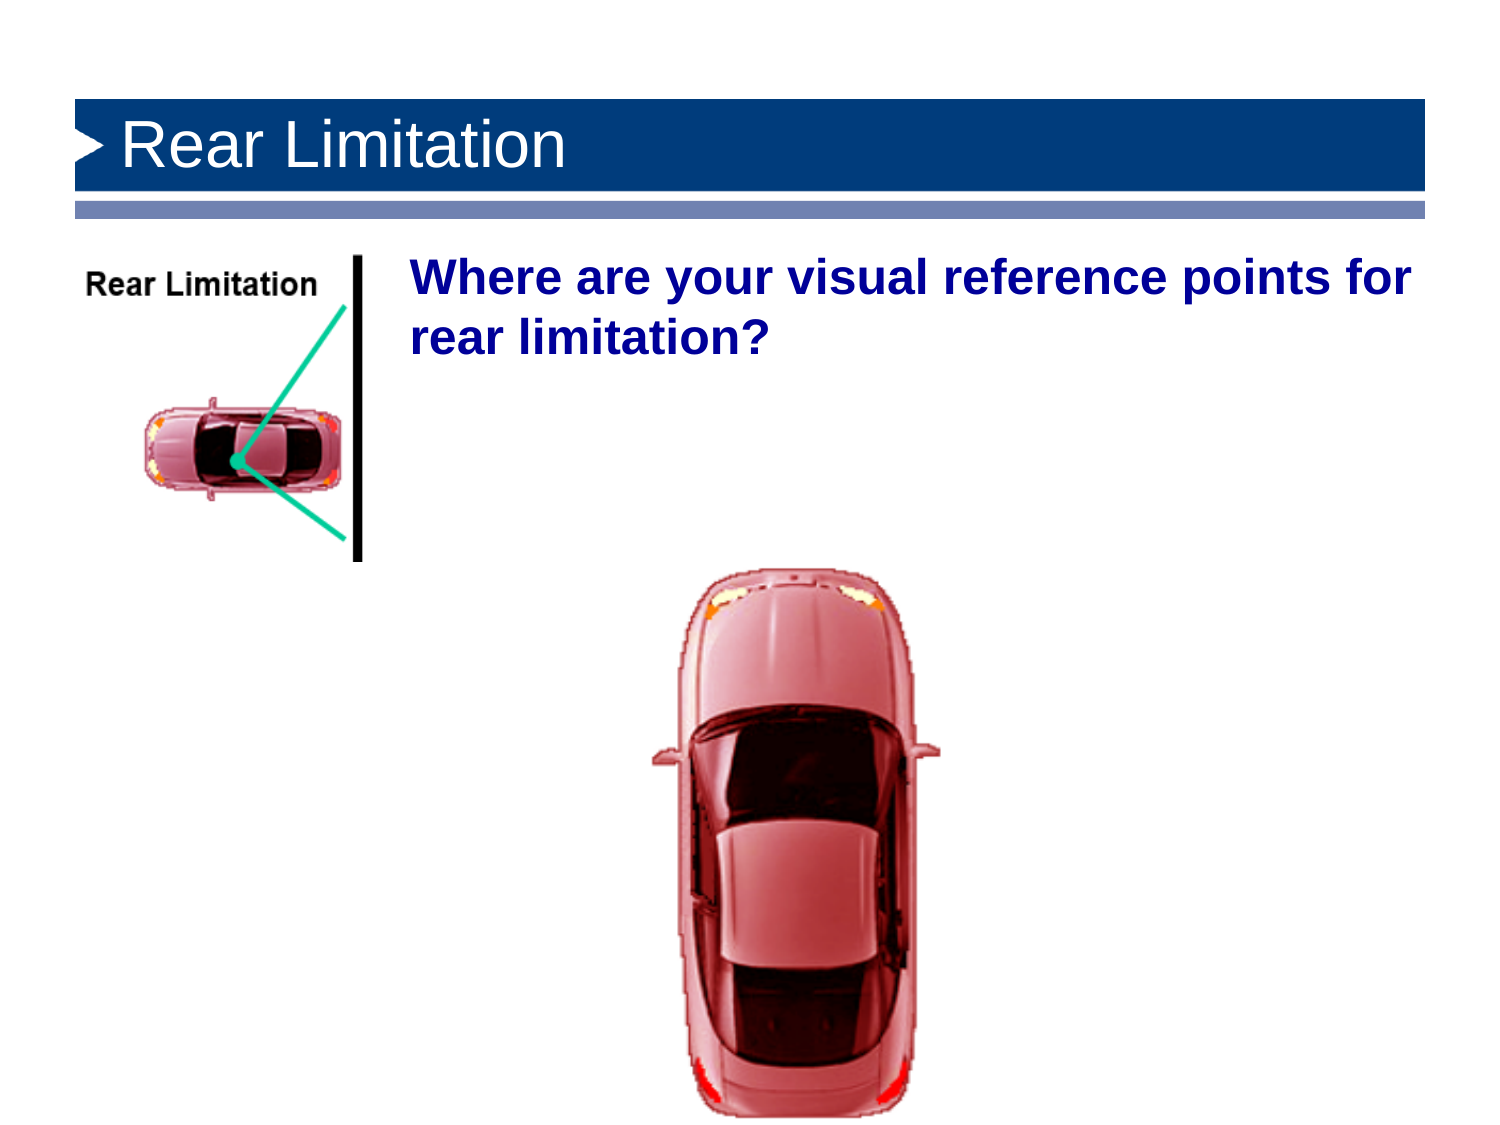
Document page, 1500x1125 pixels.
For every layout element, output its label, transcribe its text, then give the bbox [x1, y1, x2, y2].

text_box Where are your visual reference points for rear limitation? [401, 237, 1433, 372]
title Rear Limitation [76, 87, 1427, 237]
picture [1, 237, 1500, 1125]
